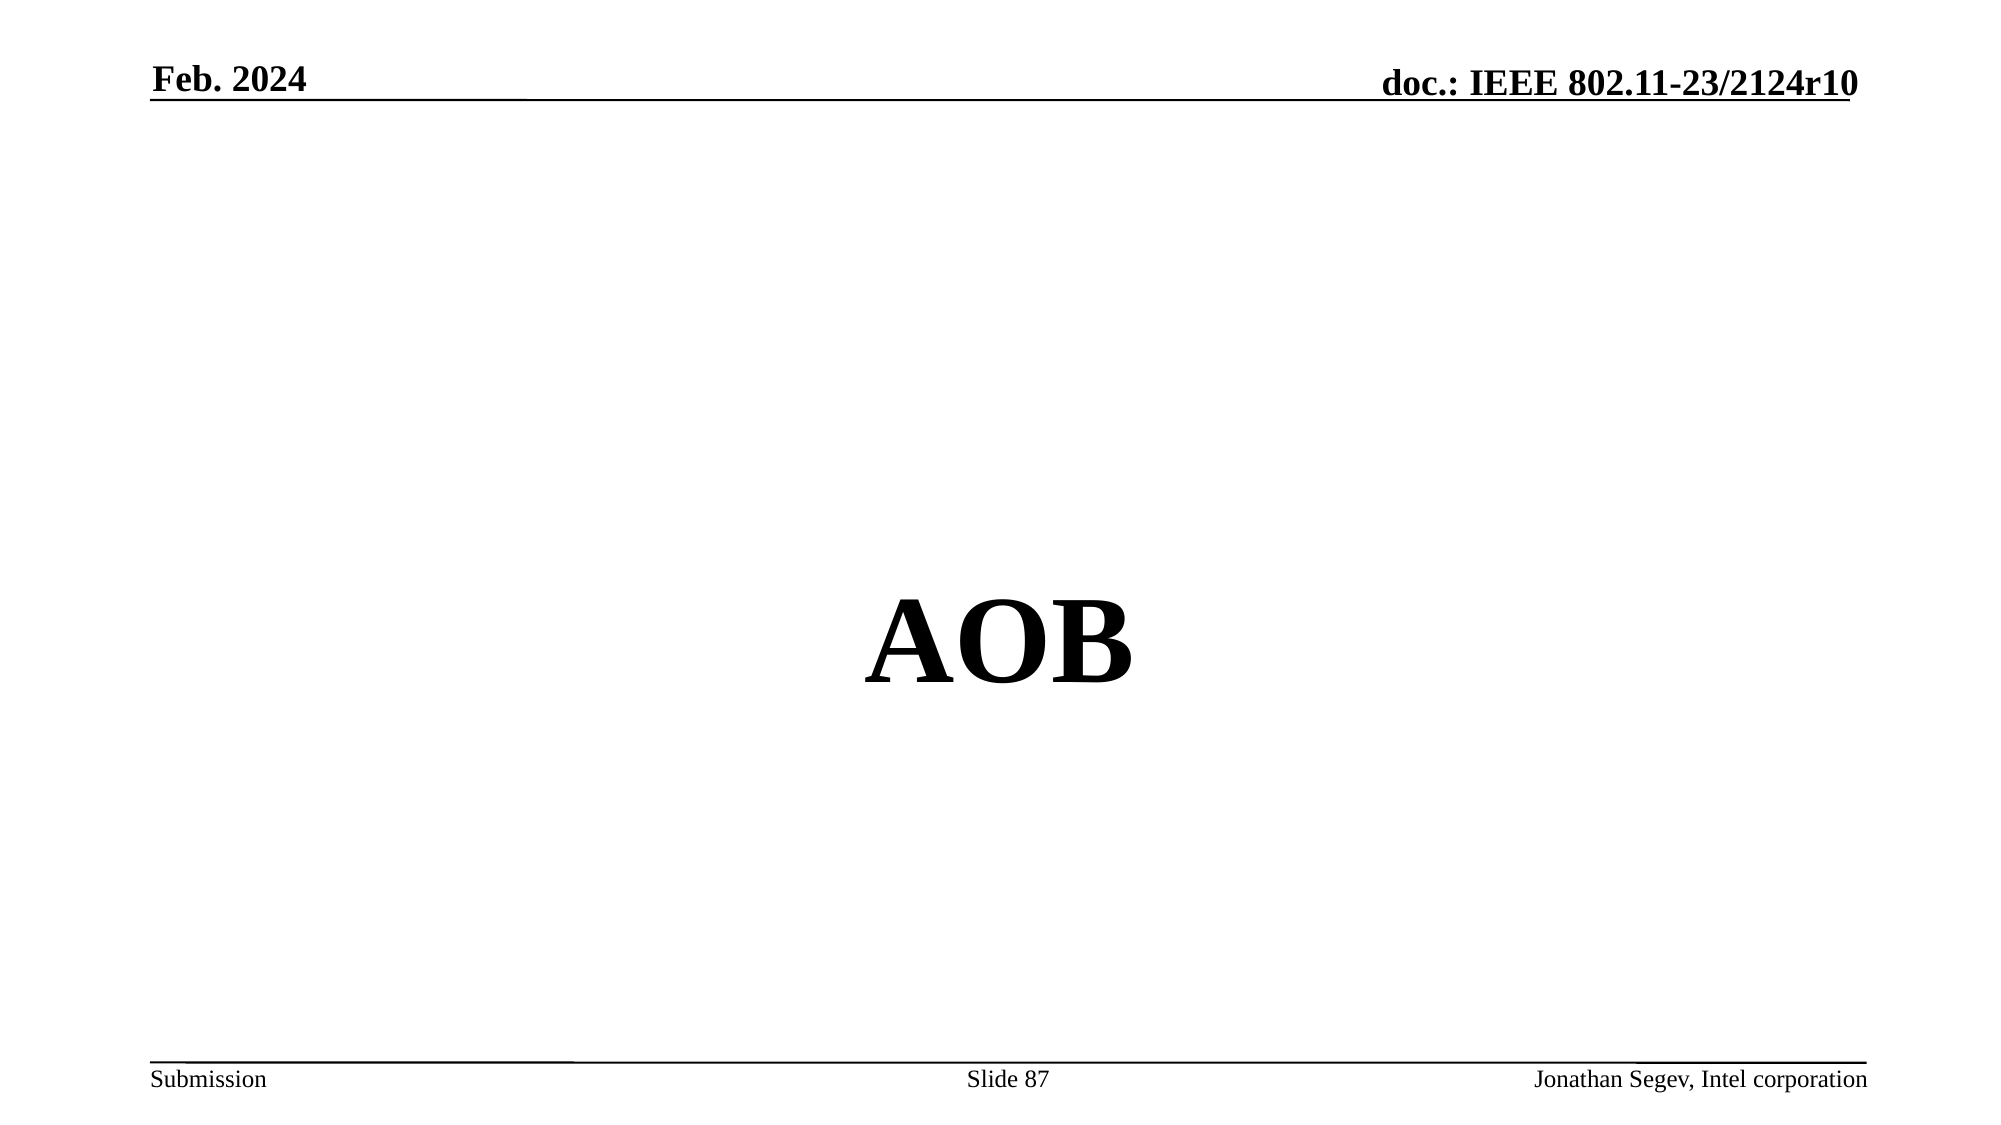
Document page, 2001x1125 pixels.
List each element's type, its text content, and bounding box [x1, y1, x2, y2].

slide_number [152, 54, 563, 100]
footer Jonathan Segev, Intel corporation [1171, 1061, 1869, 1093]
list AOB [149, 324, 1850, 1000]
slide_number Slide 87 [950, 1061, 1067, 1123]
